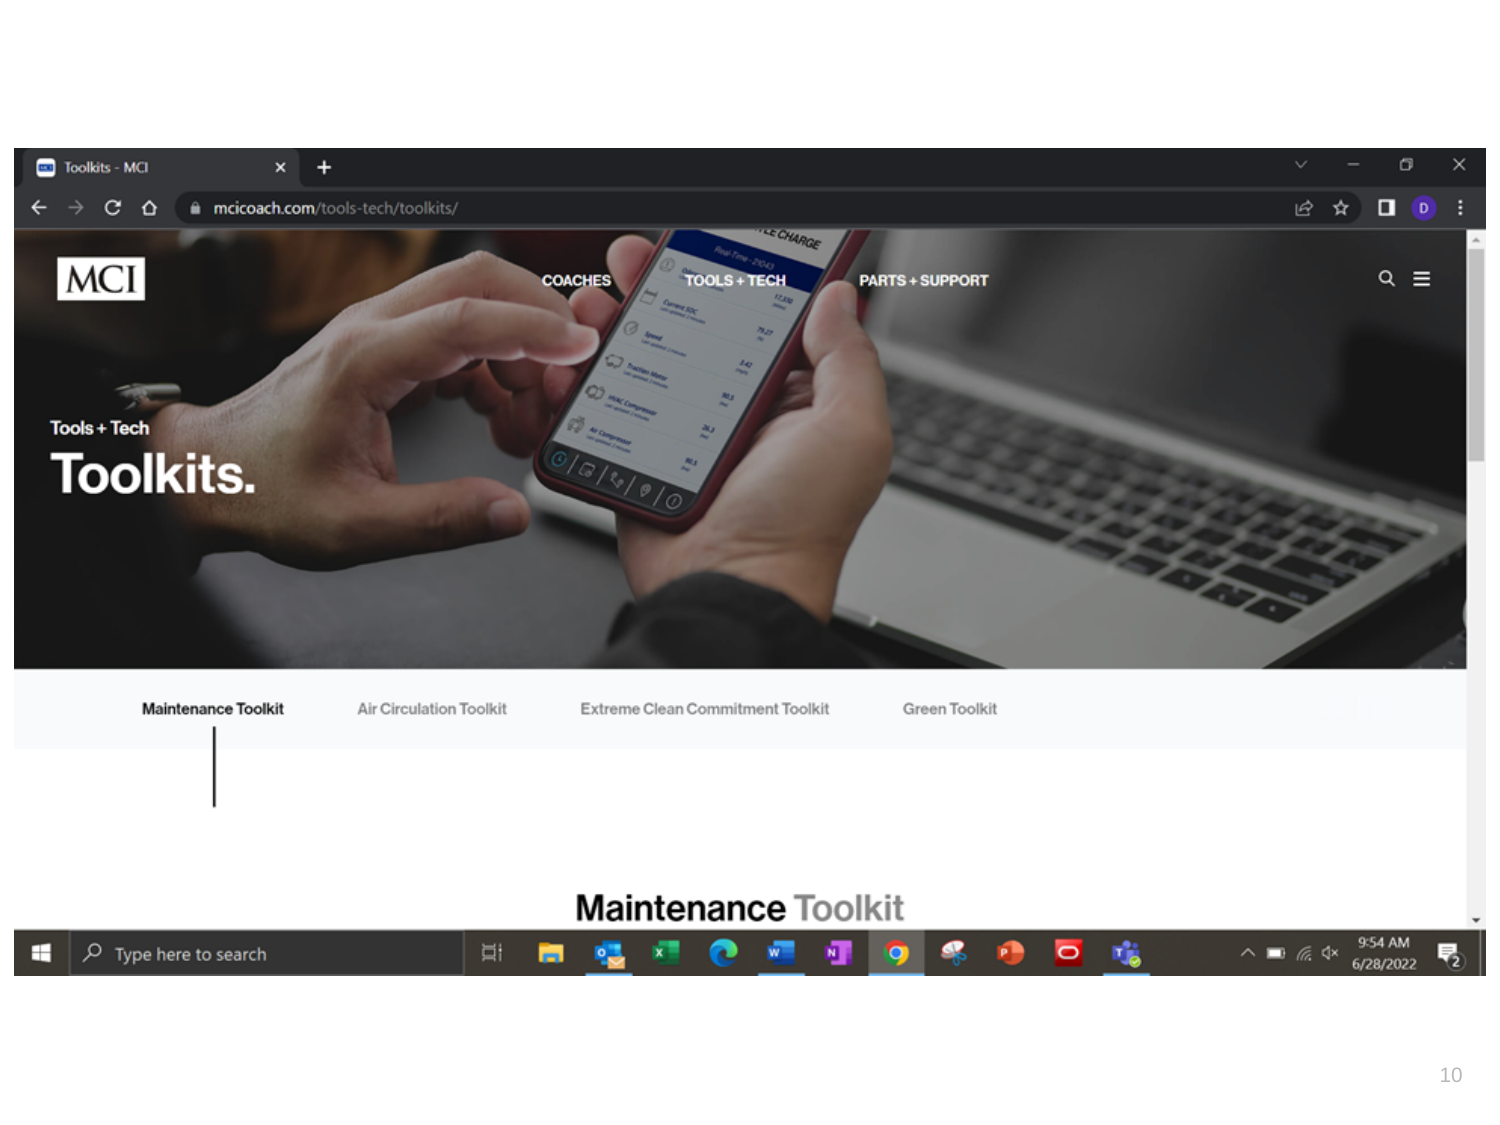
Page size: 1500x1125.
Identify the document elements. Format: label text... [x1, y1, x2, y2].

picture [14, 148, 1486, 977]
slide_number 10 [1424, 1054, 1483, 1097]
